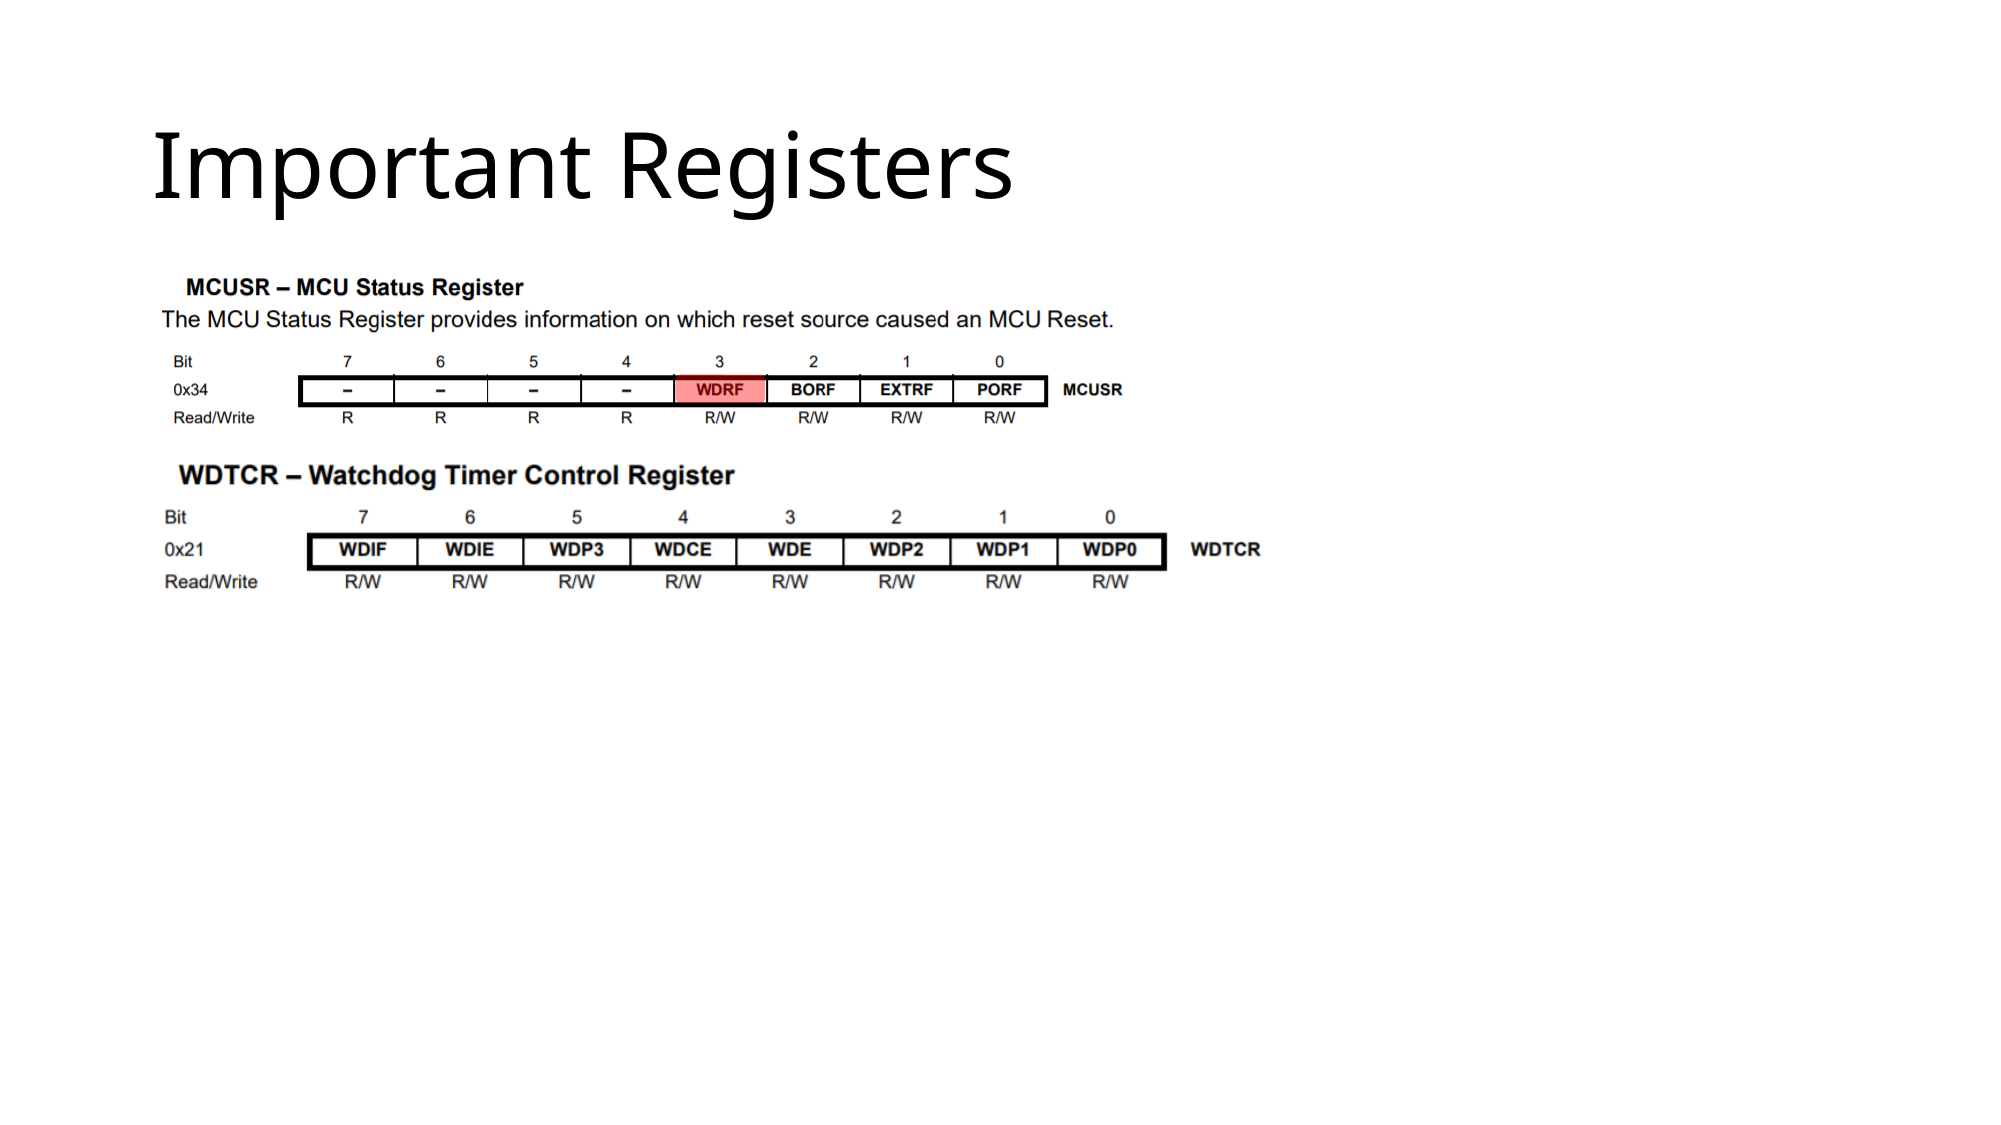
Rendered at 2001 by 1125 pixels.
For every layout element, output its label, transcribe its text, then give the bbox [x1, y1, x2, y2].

title Important Registers [137, 59, 1863, 278]
picture [157, 260, 1343, 606]
